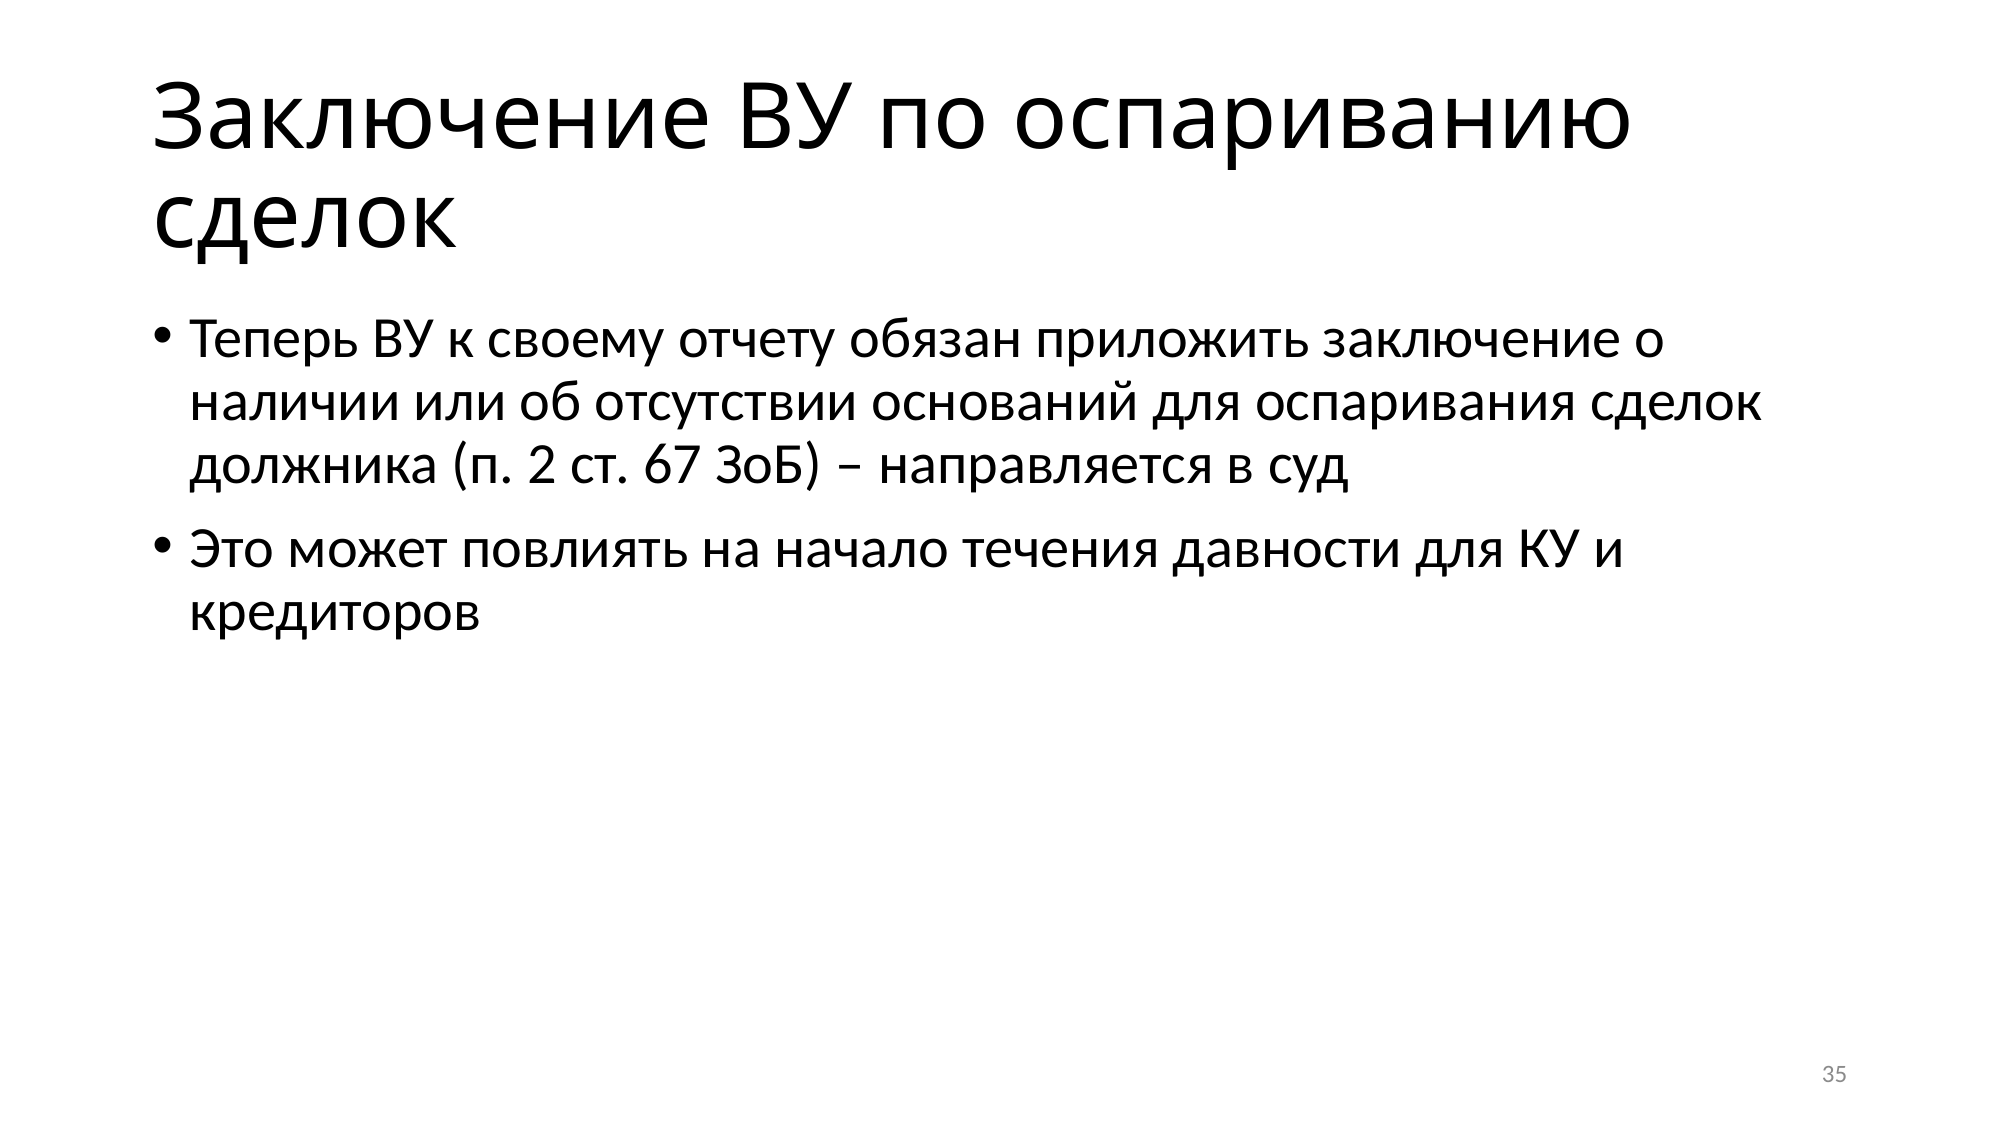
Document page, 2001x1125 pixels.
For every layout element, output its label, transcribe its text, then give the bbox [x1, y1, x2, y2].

slide_number 35 [1412, 1042, 1863, 1103]
title Заключение ВУ по оспариванию сделок [137, 59, 1863, 278]
list Теперь ВУ к своему отчету обязан приложить заключение о наличии или об отсутствии оснований для оспаривания сделок должника (п. 2 ст. 67 ЗоБ) – направляется в суд Это может повлиять на начало течения давности для КУ и кредиторов [137, 299, 1863, 1014]
